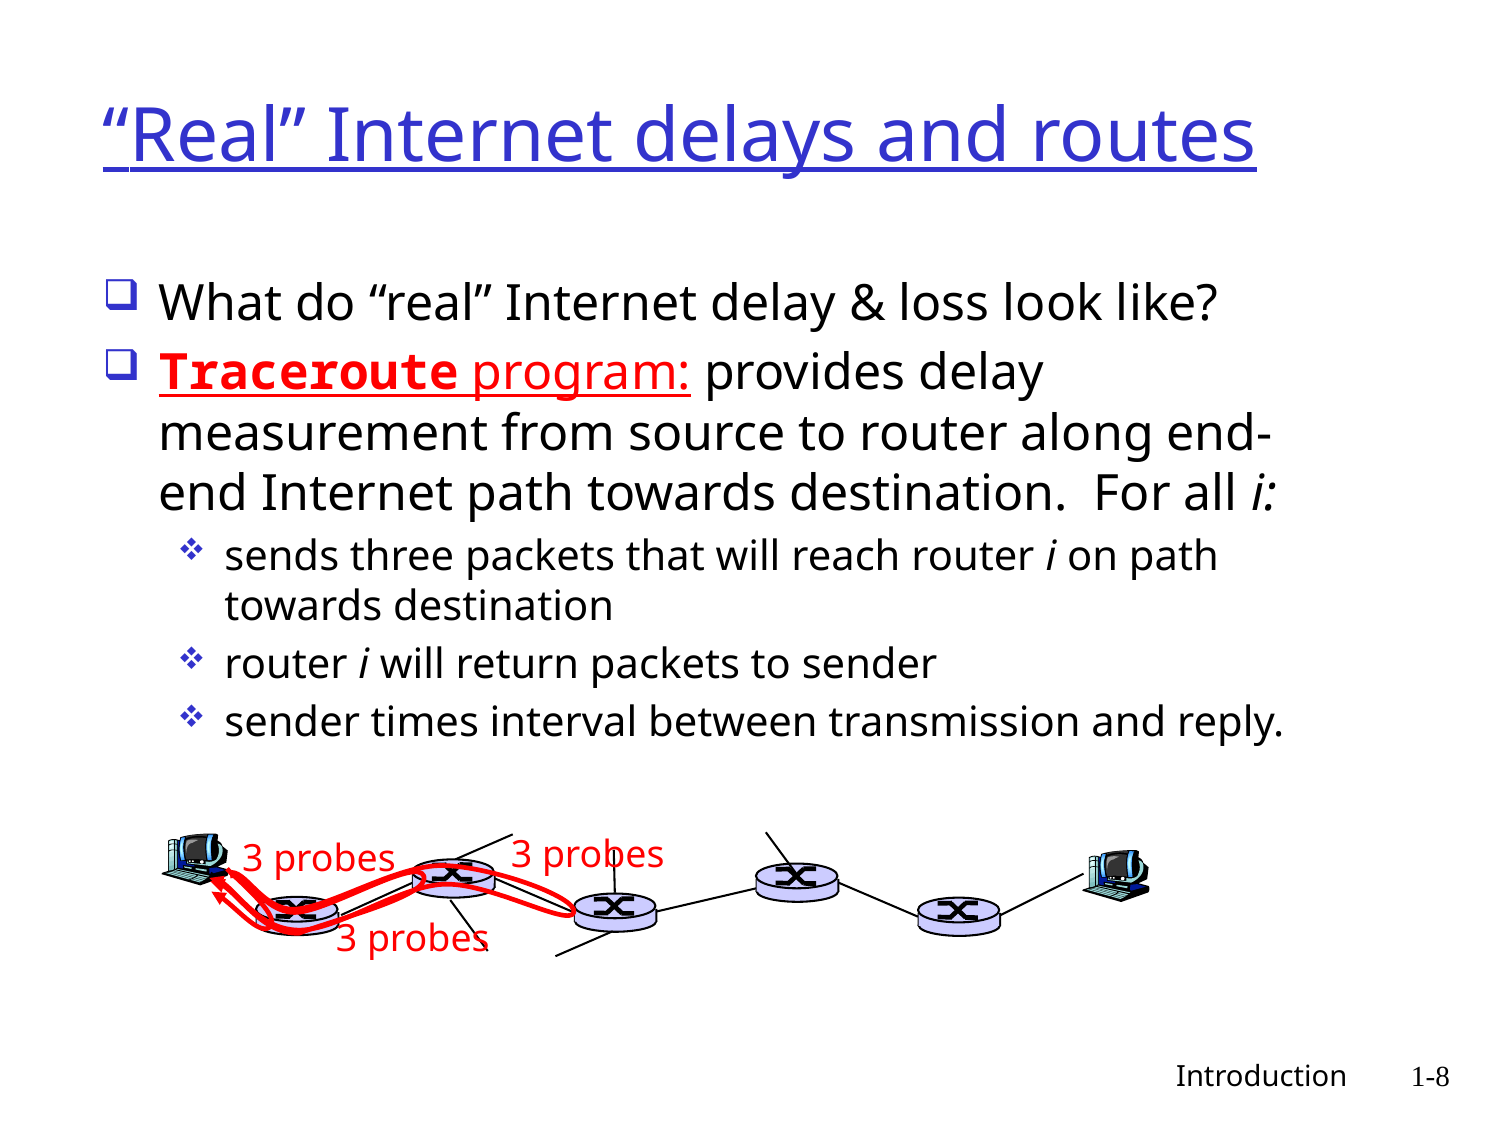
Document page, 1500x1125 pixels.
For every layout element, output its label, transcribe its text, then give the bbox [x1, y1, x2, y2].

title “Real” Internet delays and routes [87, 37, 1363, 226]
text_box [755, 863, 839, 902]
text_box [499, 883, 568, 916]
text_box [411, 859, 495, 898]
text_box 3 probes [227, 826, 411, 887]
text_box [917, 897, 1001, 937]
text_box [339, 871, 406, 920]
text_box [212, 893, 250, 922]
text_box [231, 872, 262, 909]
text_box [161, 832, 230, 886]
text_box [255, 896, 339, 936]
text_box 3 probes [496, 822, 680, 883]
list What do “real” Internet delay & loss look like? Traceroute program: provides delay measurement from source to router along end-end Internet path towards destination. For all i: sends three packets that will reach router i on path towards destination router i will return packets to sender sender times interval between transmission and reply. [87, 262, 1363, 772]
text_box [1082, 849, 1151, 903]
text_box [377, 894, 406, 906]
slide_number 1-8 [1362, 1049, 1466, 1125]
footer Introduction [887, 1049, 1362, 1125]
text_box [573, 893, 657, 932]
text_box 3 probes [321, 906, 505, 967]
